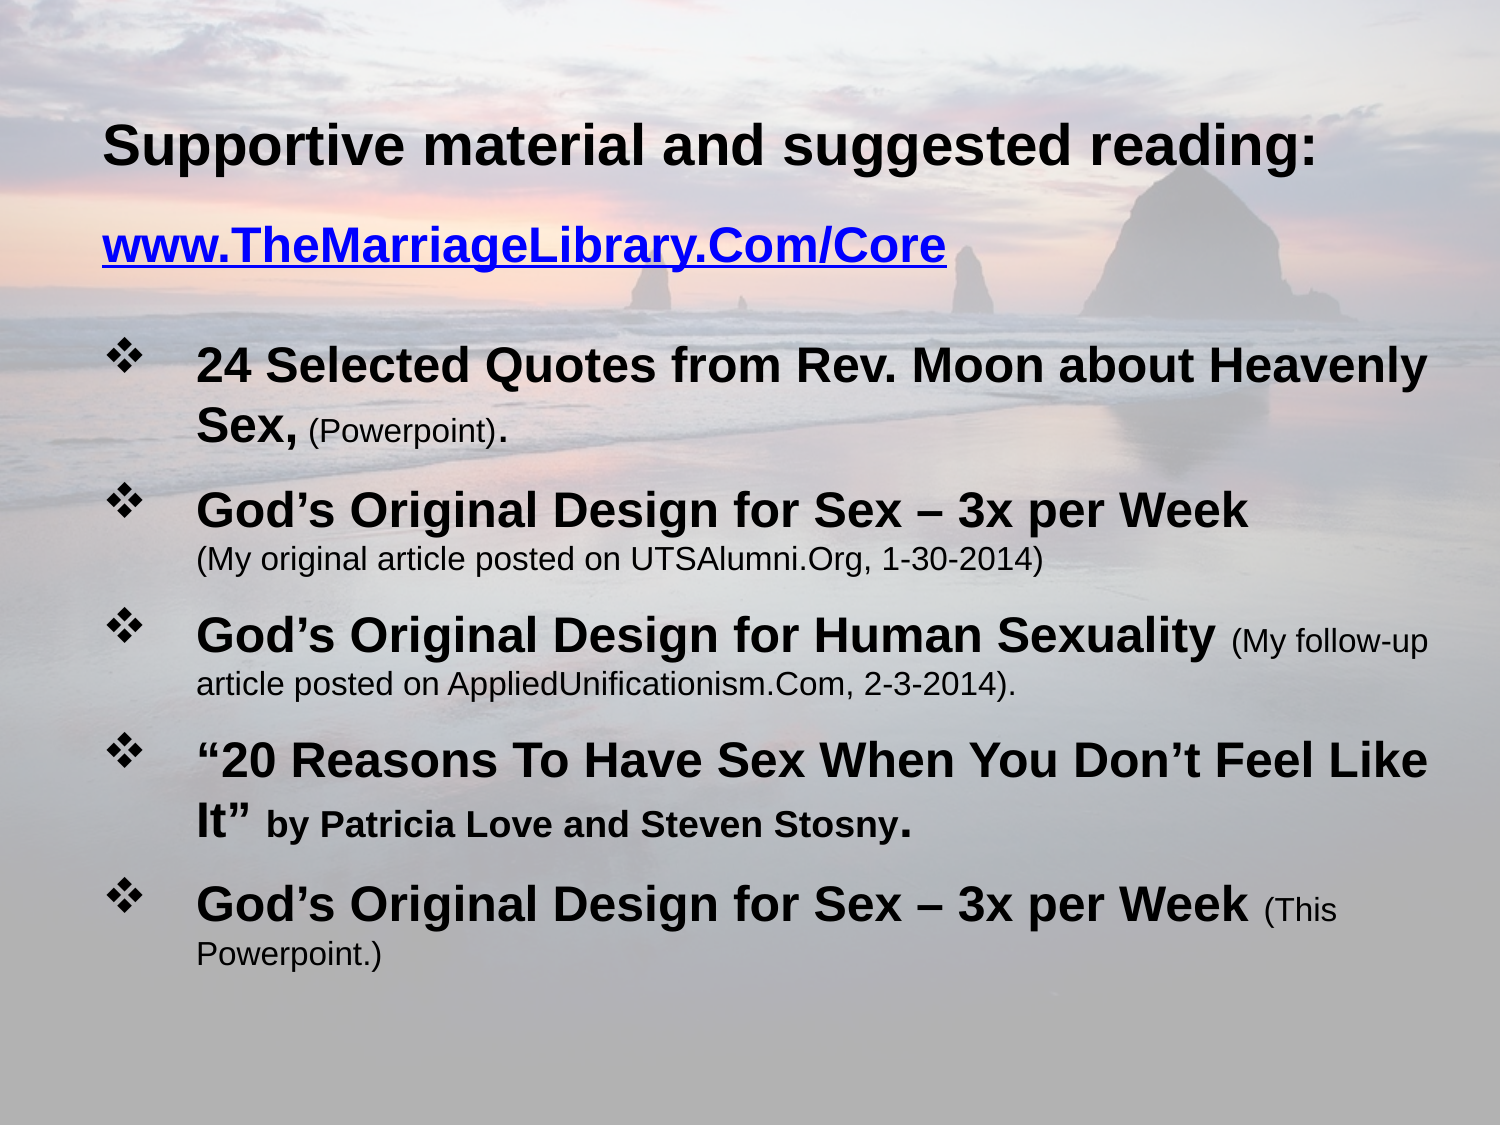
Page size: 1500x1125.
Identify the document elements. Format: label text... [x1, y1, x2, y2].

text_box Supportive material and suggested reading: www.TheMarriageLibrary.Com/Core 24 Selected Quotes from Rev. Moon about Heavenly Sex, (Powerpoint). God’s Original Design for Sex – 3x per Week (My original article posted on UTSAlumni.Org, 1-30-2014) God’s Original Design for Human Sexuality (My follow-up article posted on AppliedUnificationism.Com, 2-3-2014). “20 Reasons To Have Sex When You Don’t Feel Like It” by Patricia Love and Steven Stosny. God’s Original Design for Sex – 3x per Week (This Powerpoint.) [87, 99, 1450, 980]
